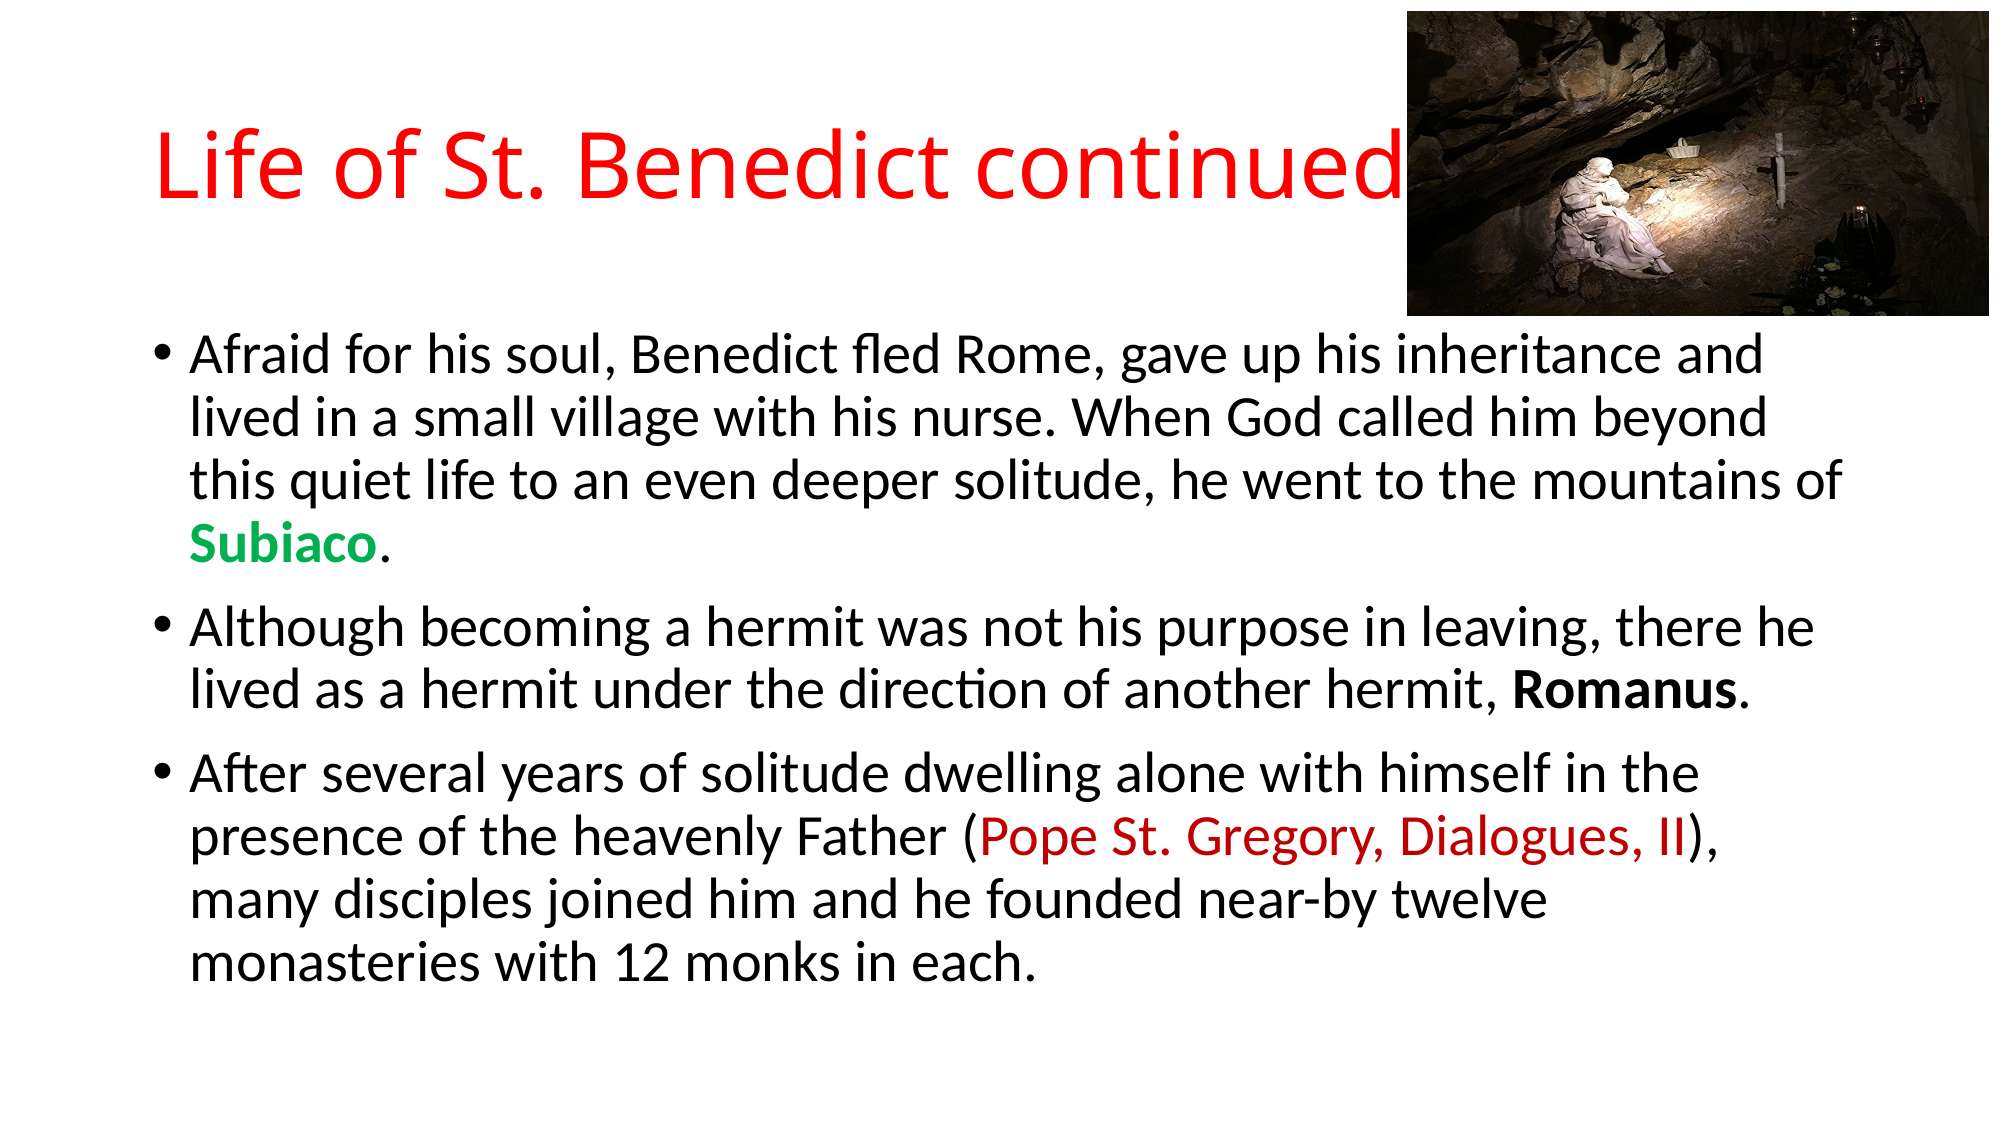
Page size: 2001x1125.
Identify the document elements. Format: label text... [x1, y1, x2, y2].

title Life of St. Benedict continued… [137, 59, 1407, 278]
text_box [192, 315, 1724, 377]
list Afraid for his soul, Benedict fled Rome, gave up his inheritance and lived in a small village with his nurse. When God called him beyond this quiet life to an even deeper solitude, he went to the mountains of Subiaco. Although becoming a hermit was not his purpose in leaving, there he lived as a hermit under the direction of another hermit, Romanus. After several years of solitude dwelling alone with himself in the presence of the heavenly Father (Pope St. Gregory, Dialogues, II), many disciples joined him and he founded near-by twelve monasteries with 12 monks in each. [137, 315, 1863, 1014]
picture [1407, 11, 1989, 316]
